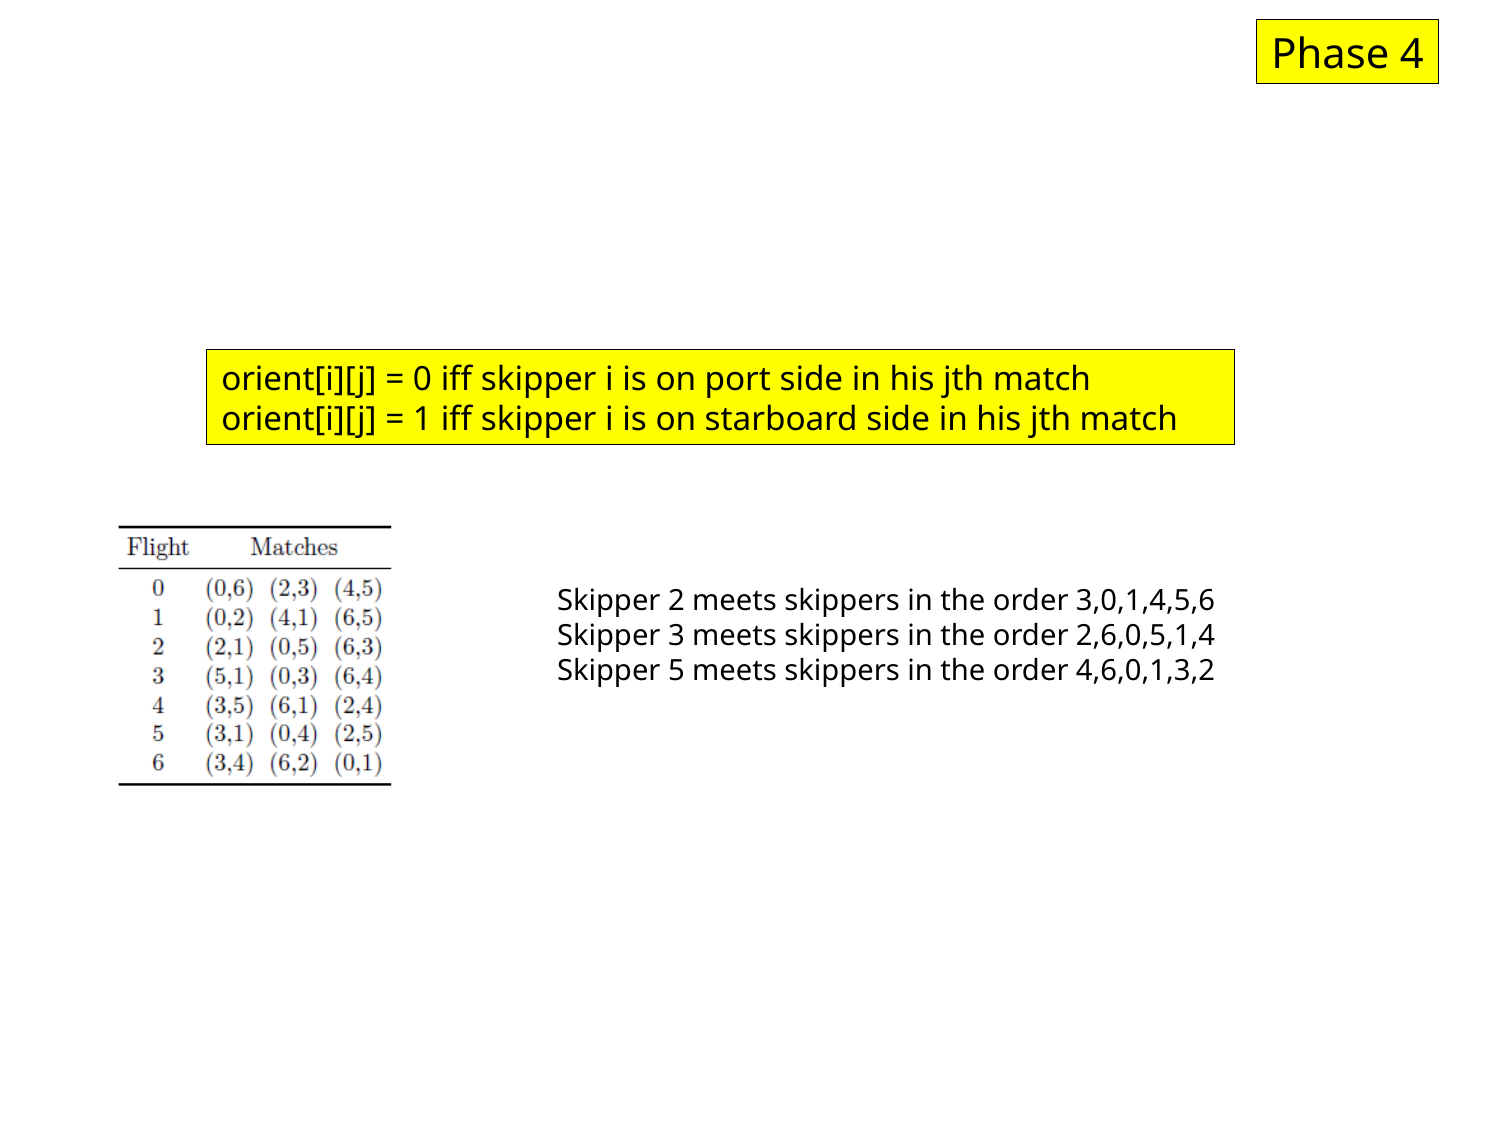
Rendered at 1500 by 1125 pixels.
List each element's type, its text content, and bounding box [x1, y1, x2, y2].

text_box Skipper 2 meets skippers in the order 3,0,1,4,5,6 Skipper 3 meets skippers in the order 2,6,0,5,1,4 Skipper 5 meets skippers in the order 4,6,0,1,3,2 [542, 574, 1231, 694]
text_box Phase 4 [1256, 19, 1439, 84]
text_box orient[i][j] = 0 iff skipper i is on port side in his jth match orient[i][j] = 1 iff skipper i is on starboard side in his jth match [206, 349, 1235, 445]
picture [108, 514, 408, 805]
